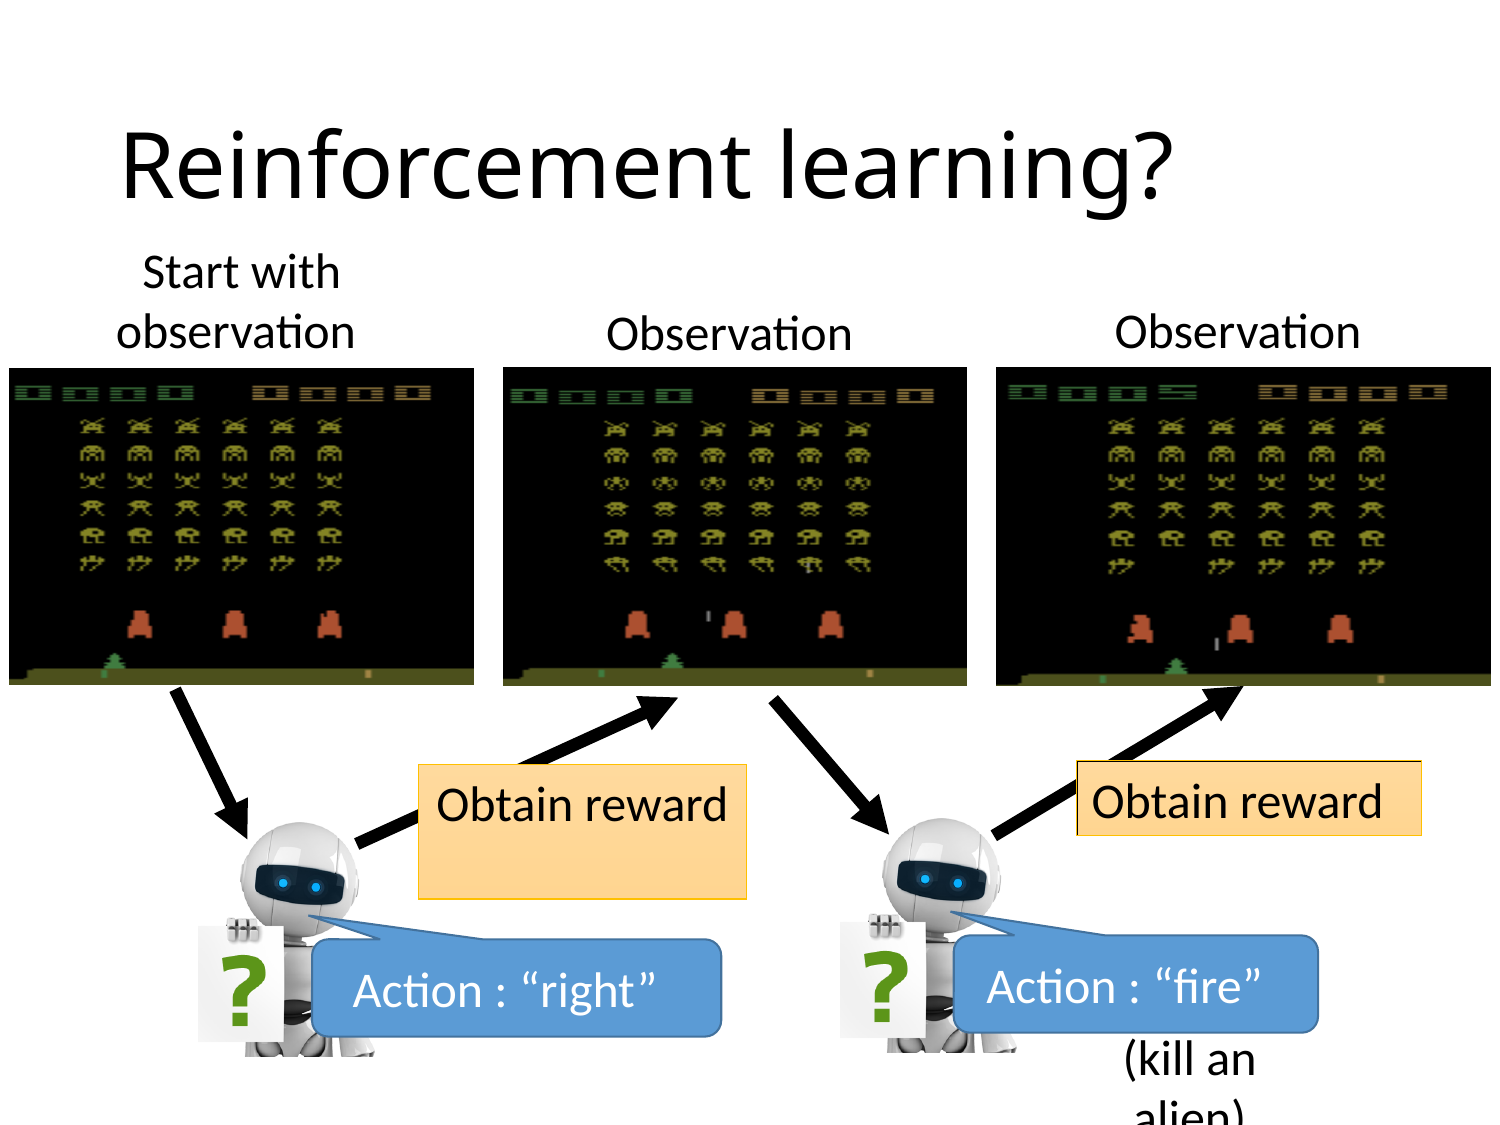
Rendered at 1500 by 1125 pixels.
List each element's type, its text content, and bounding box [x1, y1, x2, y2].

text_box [175, 689, 248, 840]
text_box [993, 686, 1244, 836]
title Reinforcement learning? [103, 59, 1397, 278]
picture [9, 368, 474, 685]
text_box (kill an alien) [1051, 1018, 1328, 1125]
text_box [356, 697, 679, 844]
picture [837, 818, 1019, 1053]
picture [195, 822, 377, 1057]
picture [996, 367, 1491, 686]
picture [503, 367, 968, 686]
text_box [773, 699, 890, 835]
